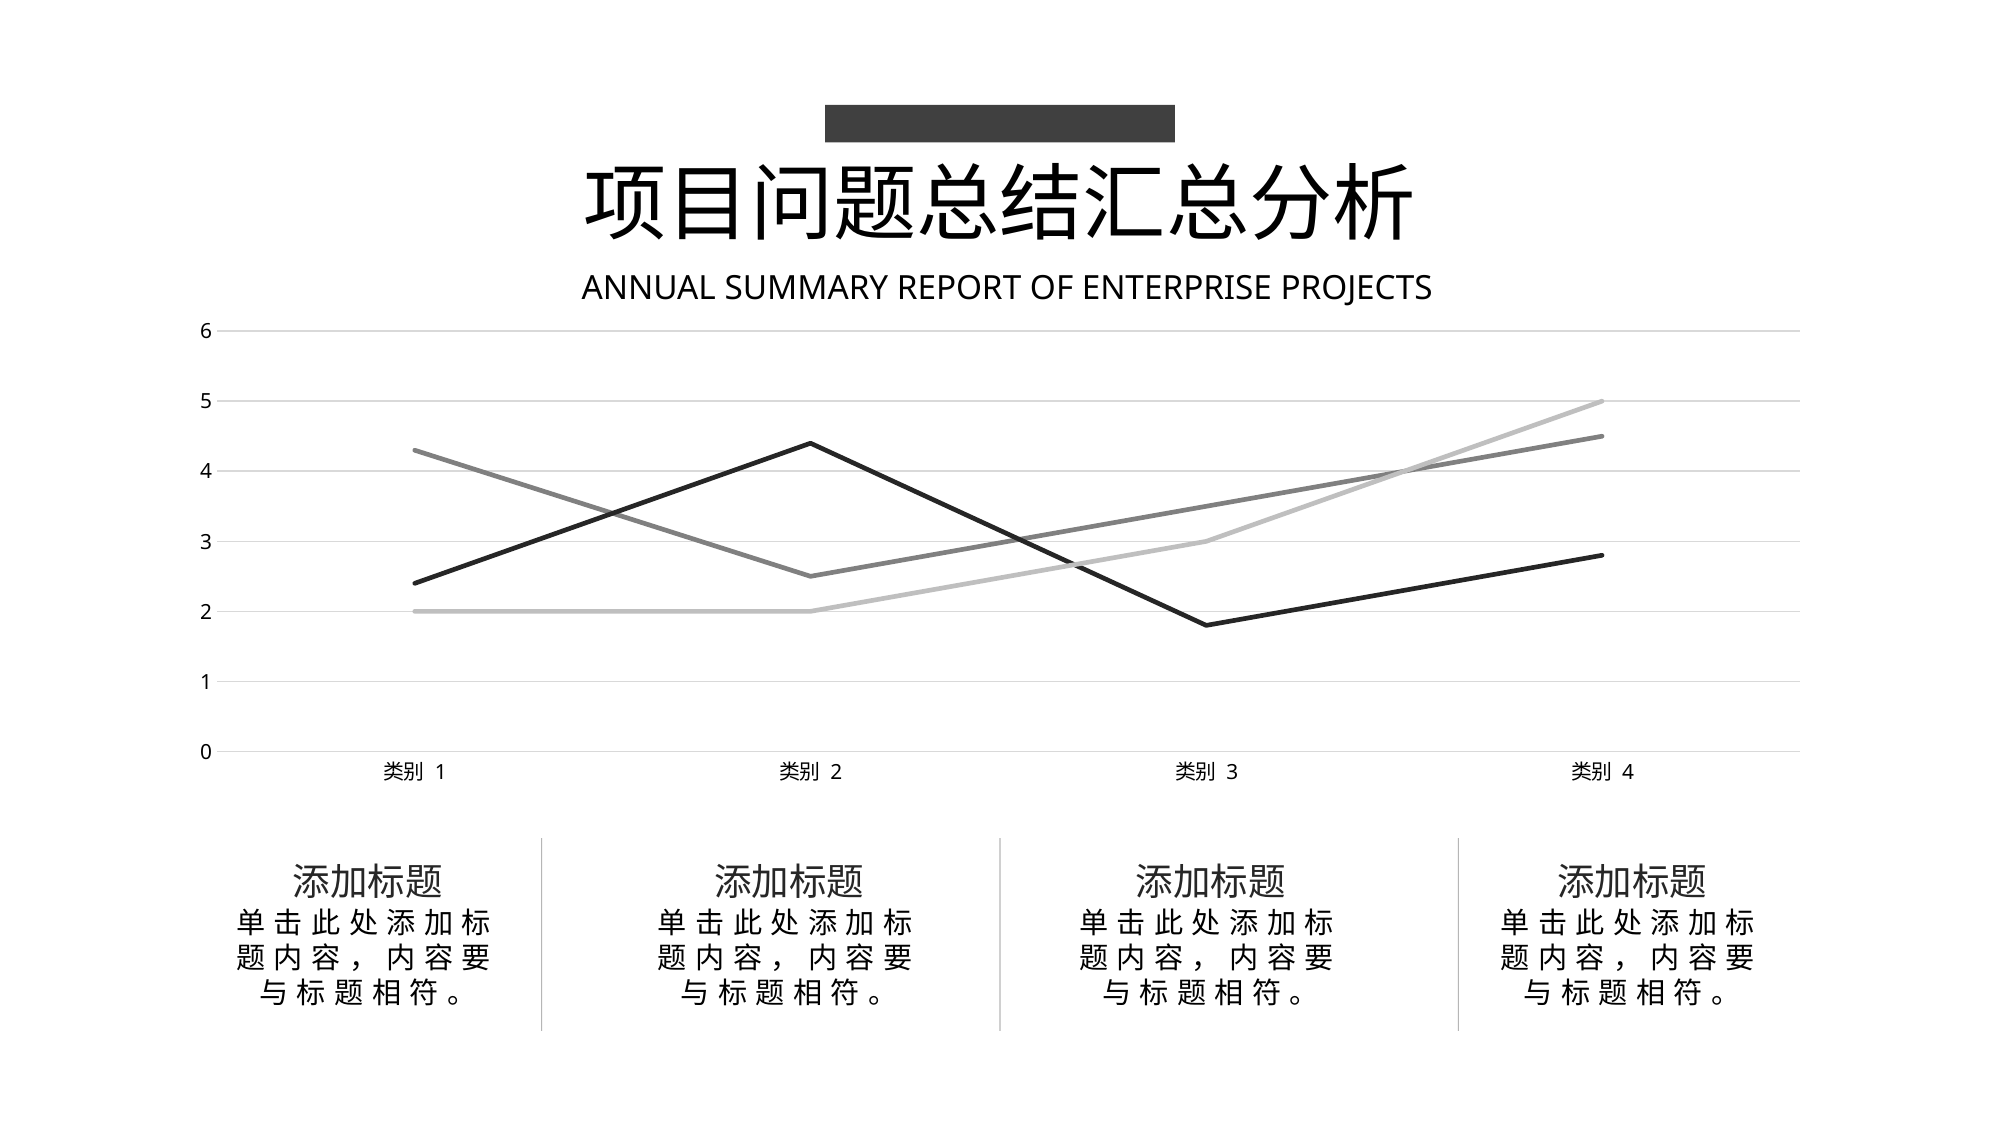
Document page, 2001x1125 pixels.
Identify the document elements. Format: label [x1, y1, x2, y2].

text_box [636, 850, 943, 1019]
text_box [520, 142, 1480, 307]
text_box [214, 850, 521, 1019]
text_box [1057, 850, 1364, 1019]
text_box [541, 838, 1459, 1031]
chart [166, 307, 1834, 796]
text_box [824, 104, 1176, 142]
text_box [1479, 850, 1785, 1019]
